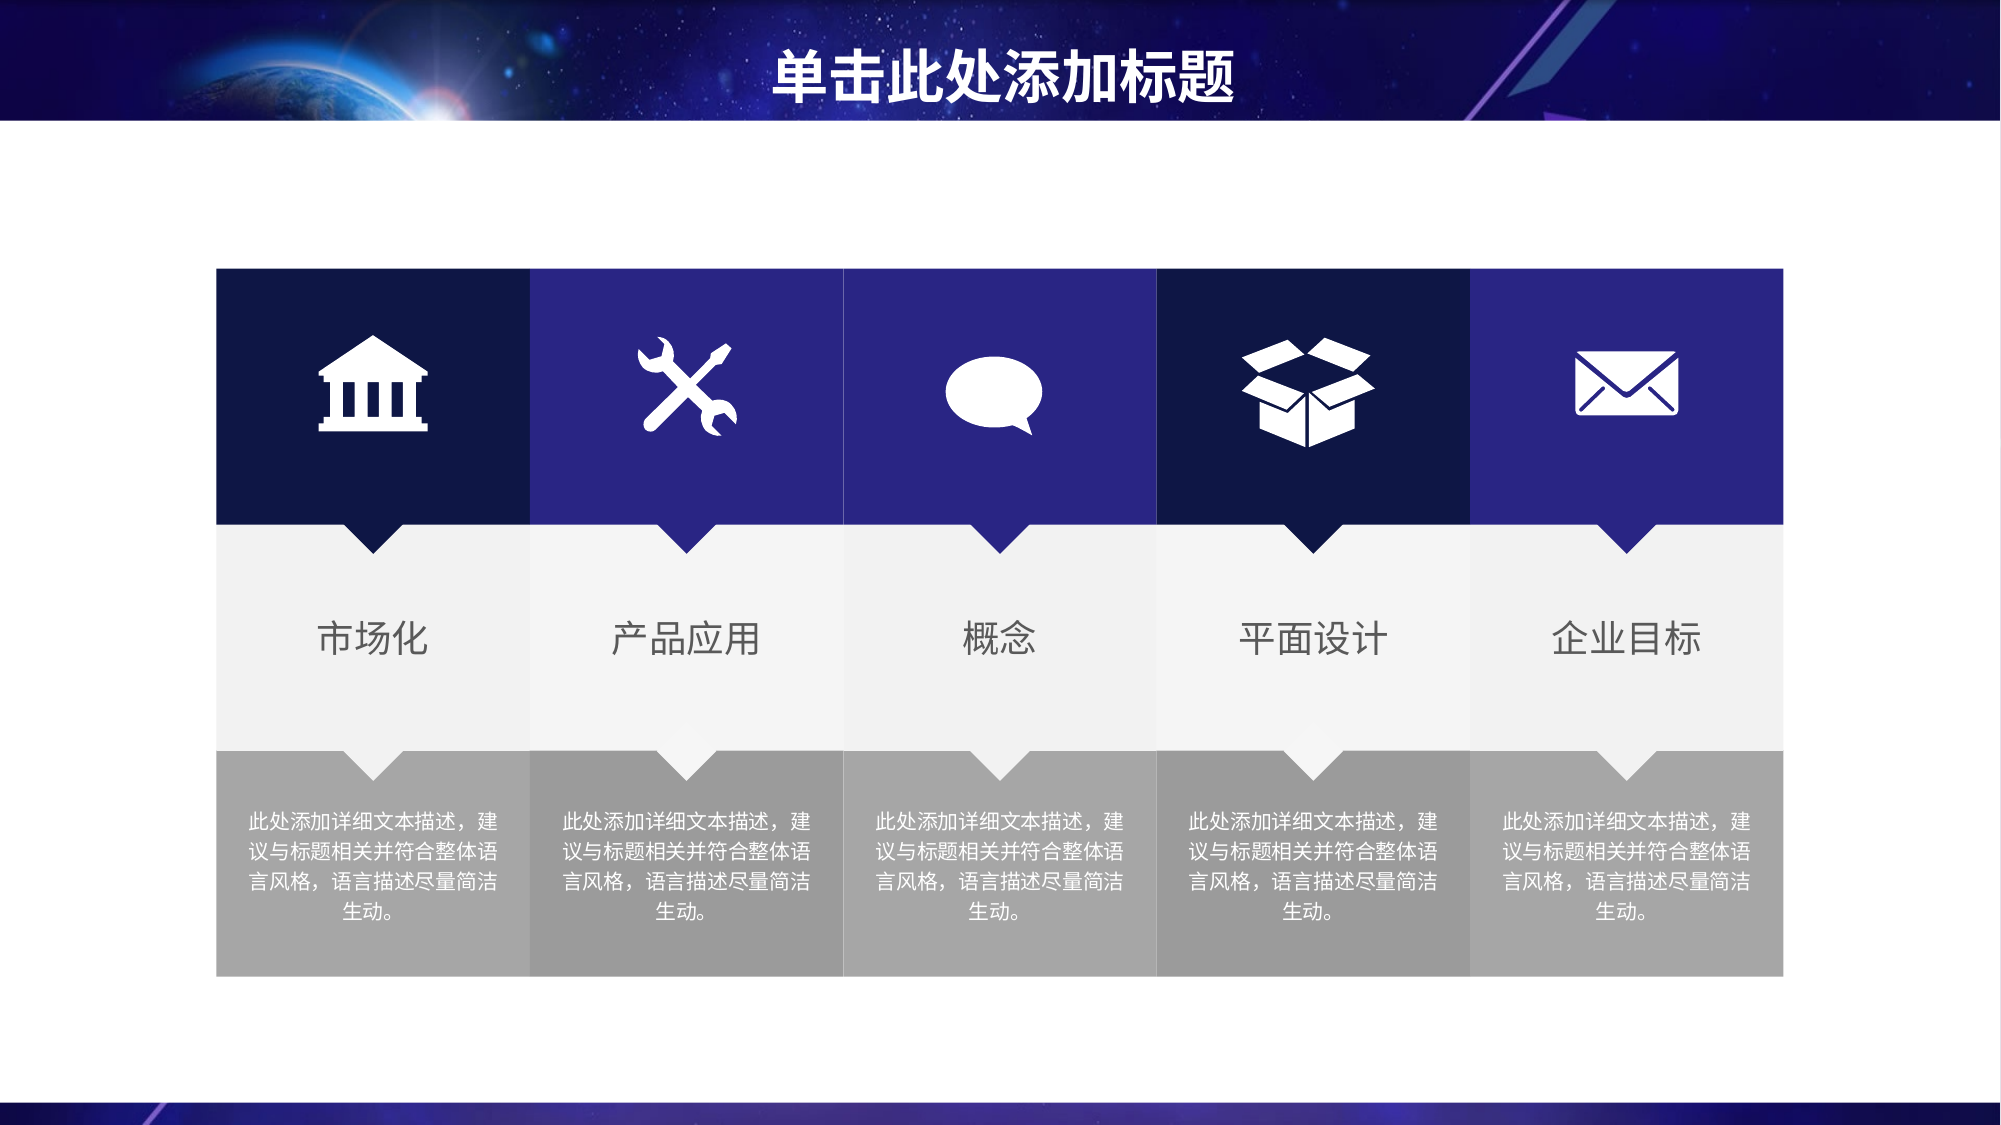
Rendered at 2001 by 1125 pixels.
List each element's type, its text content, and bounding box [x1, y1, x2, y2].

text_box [1156, 546, 1470, 773]
title 单击此处添加标题 [140, 39, 1866, 121]
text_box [1470, 268, 1784, 546]
text_box 此处添加详细文本描述，建议与标题相关并符合整体语言风格，语言描述尽量简洁生动。 [842, 773, 1156, 978]
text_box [1575, 351, 1679, 416]
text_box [529, 546, 843, 773]
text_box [843, 546, 1156, 773]
text_box 此处添加详细文本描述，建议与标题相关并符合整体语言风格，语言描述尽量简洁生动。 [1156, 773, 1469, 978]
picture [0, 0, 2001, 1125]
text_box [1156, 268, 1470, 546]
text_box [1470, 546, 1784, 773]
text_box 此处添加详细文本描述，建议与标题相关并符合整体语言风格，语言描述尽量简洁生动。 [529, 773, 842, 978]
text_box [843, 268, 1156, 546]
text_box 此处添加详细文本描述，建议与标题相关并符合整体语言风格，语言描述尽量简洁生动。 [1469, 773, 1784, 978]
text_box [529, 268, 843, 546]
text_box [216, 268, 529, 546]
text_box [216, 546, 529, 773]
text_box 此处添加详细文本描述，建议与标题相关并符合整体语言风格，语言描述尽量简洁生动。 [215, 749, 529, 978]
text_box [1241, 337, 1375, 448]
